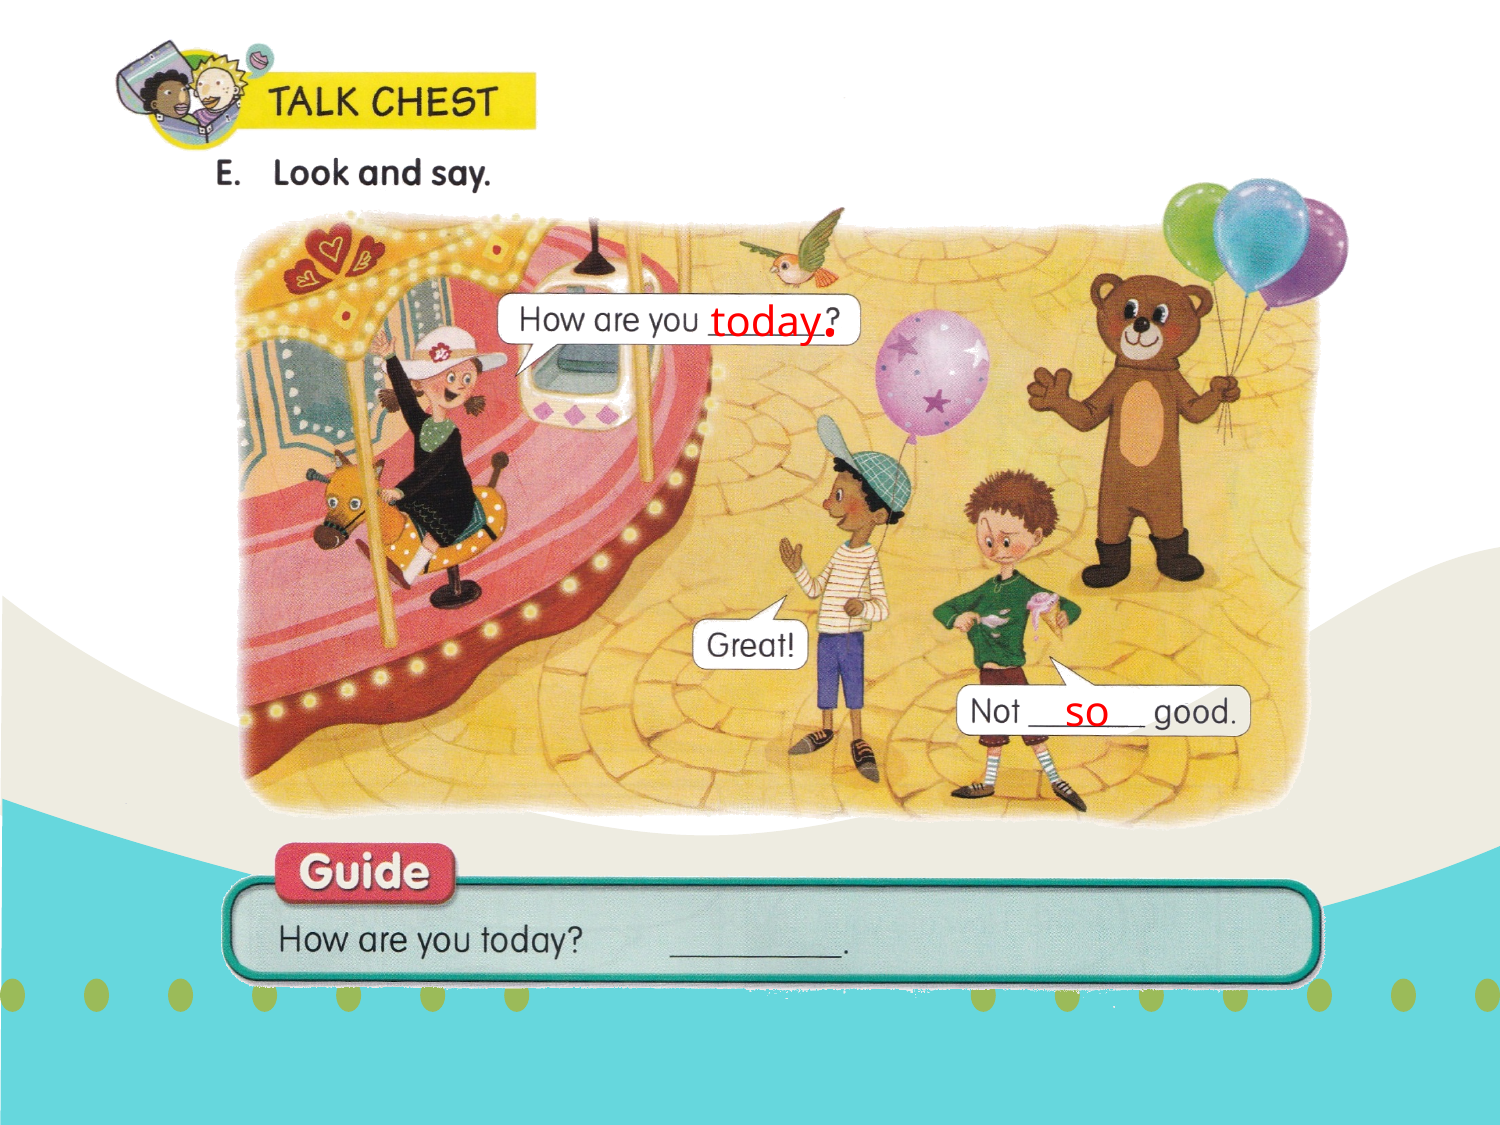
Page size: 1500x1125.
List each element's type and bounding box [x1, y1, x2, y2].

picture [87, 5, 1371, 1009]
